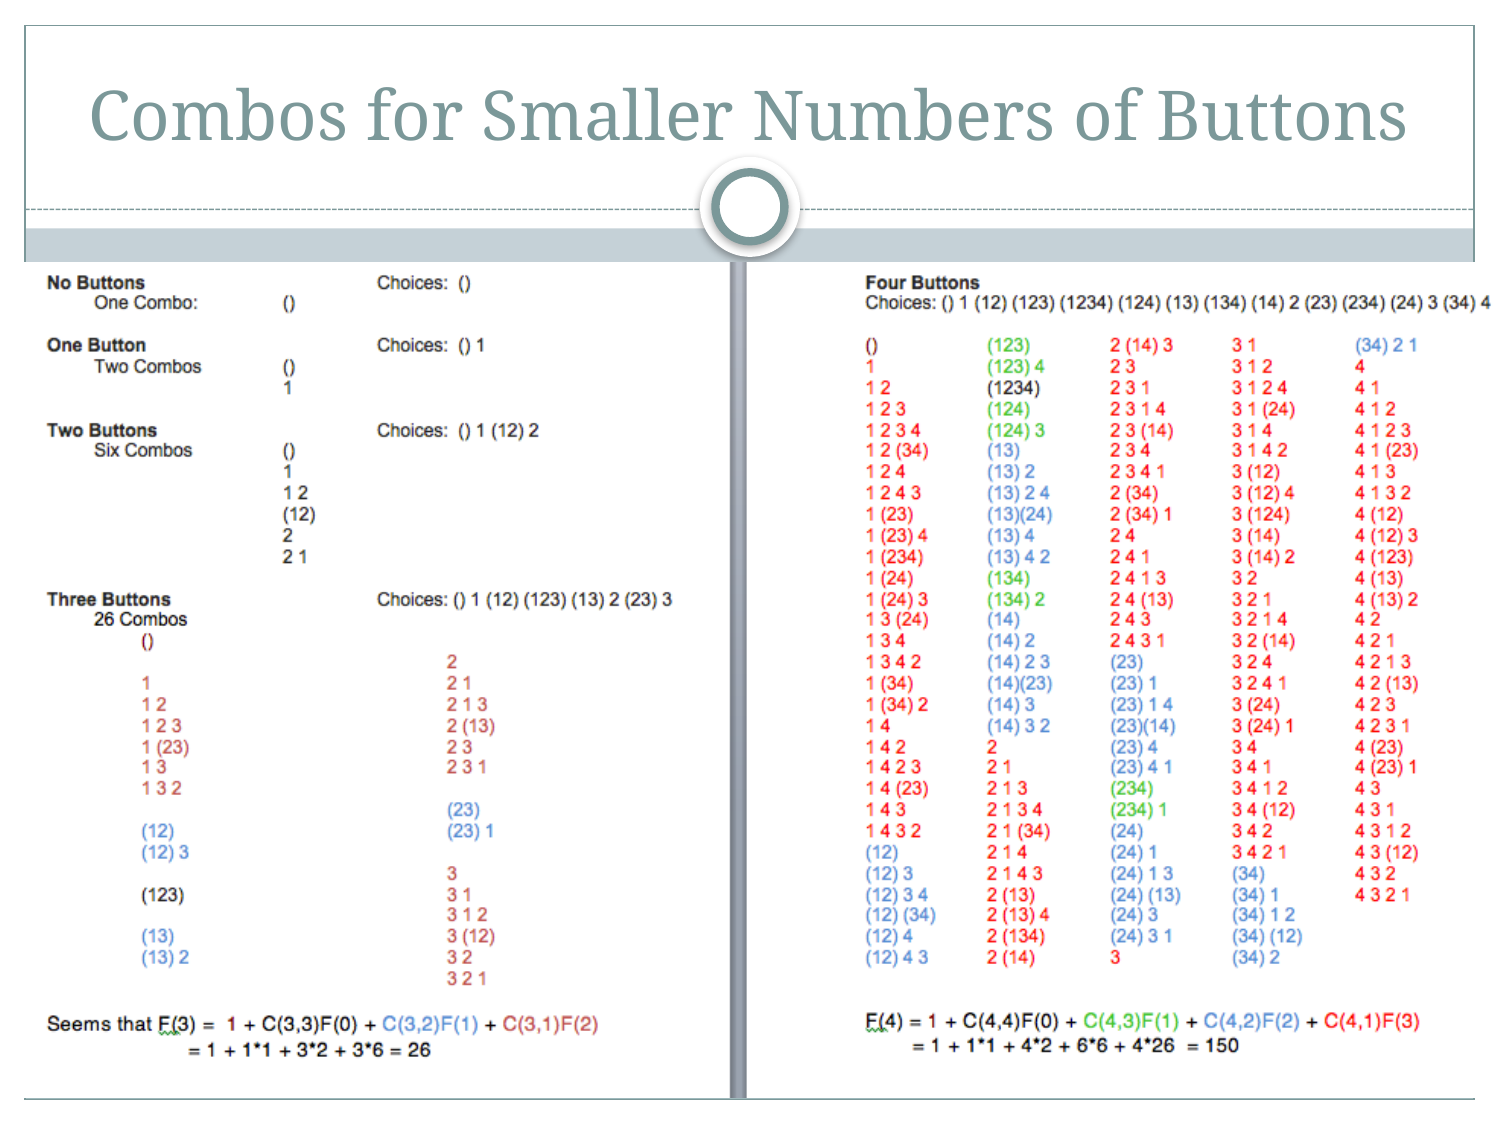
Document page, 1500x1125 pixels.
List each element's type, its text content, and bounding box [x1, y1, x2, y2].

picture [0, 261, 1500, 1098]
title Combos for Smaller Numbers of Buttons [49, 37, 1450, 162]
